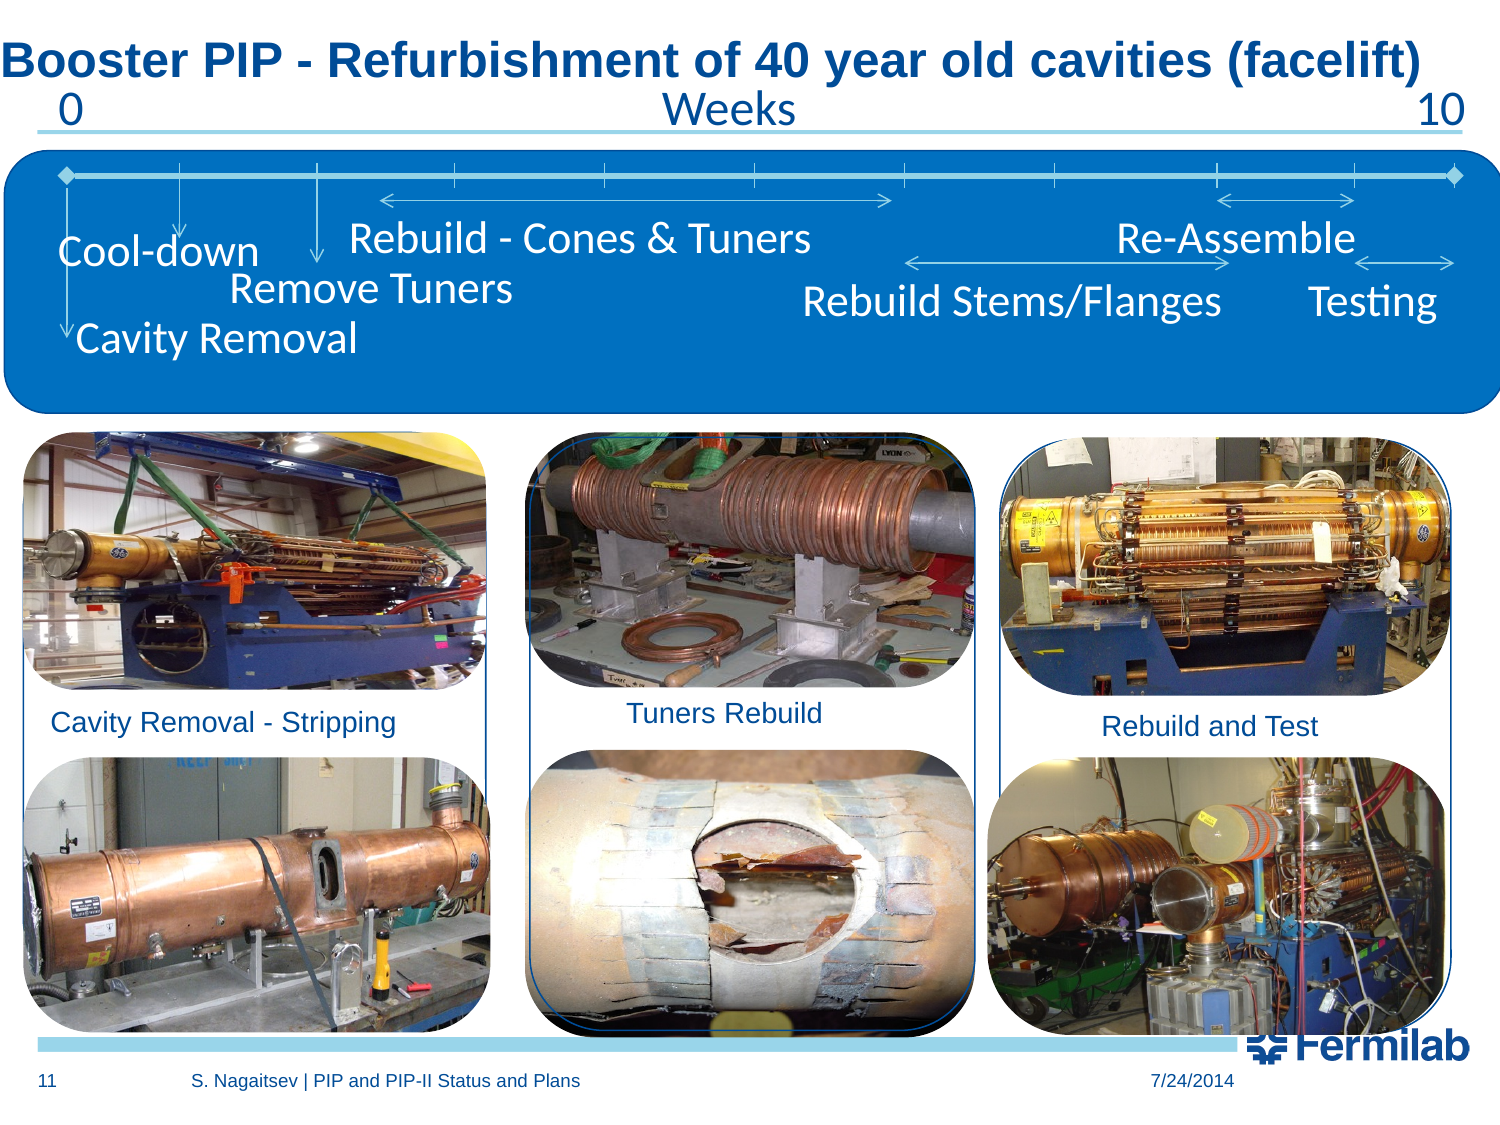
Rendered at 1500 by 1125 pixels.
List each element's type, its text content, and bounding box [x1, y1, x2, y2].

slide_number 11 [37, 1068, 111, 1109]
text_box Weeks [647, 68, 812, 144]
text_box [999, 703, 1451, 757]
title Booster PIP - Refurbishment of 40 year old cavities (facelift) [0, 0, 1494, 88]
footer S. Nagaitsev | PIP and PIP-II Status and Plans [190, 1068, 605, 1097]
text_box 10 [1400, 68, 1481, 144]
picture [0, 0, 1500, 1125]
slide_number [1058, 1068, 1235, 1109]
text_box Rebuild and Test [1086, 705, 1334, 750]
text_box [23, 432, 976, 1038]
text_box 0 [43, 68, 99, 144]
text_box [4, 150, 1500, 414]
